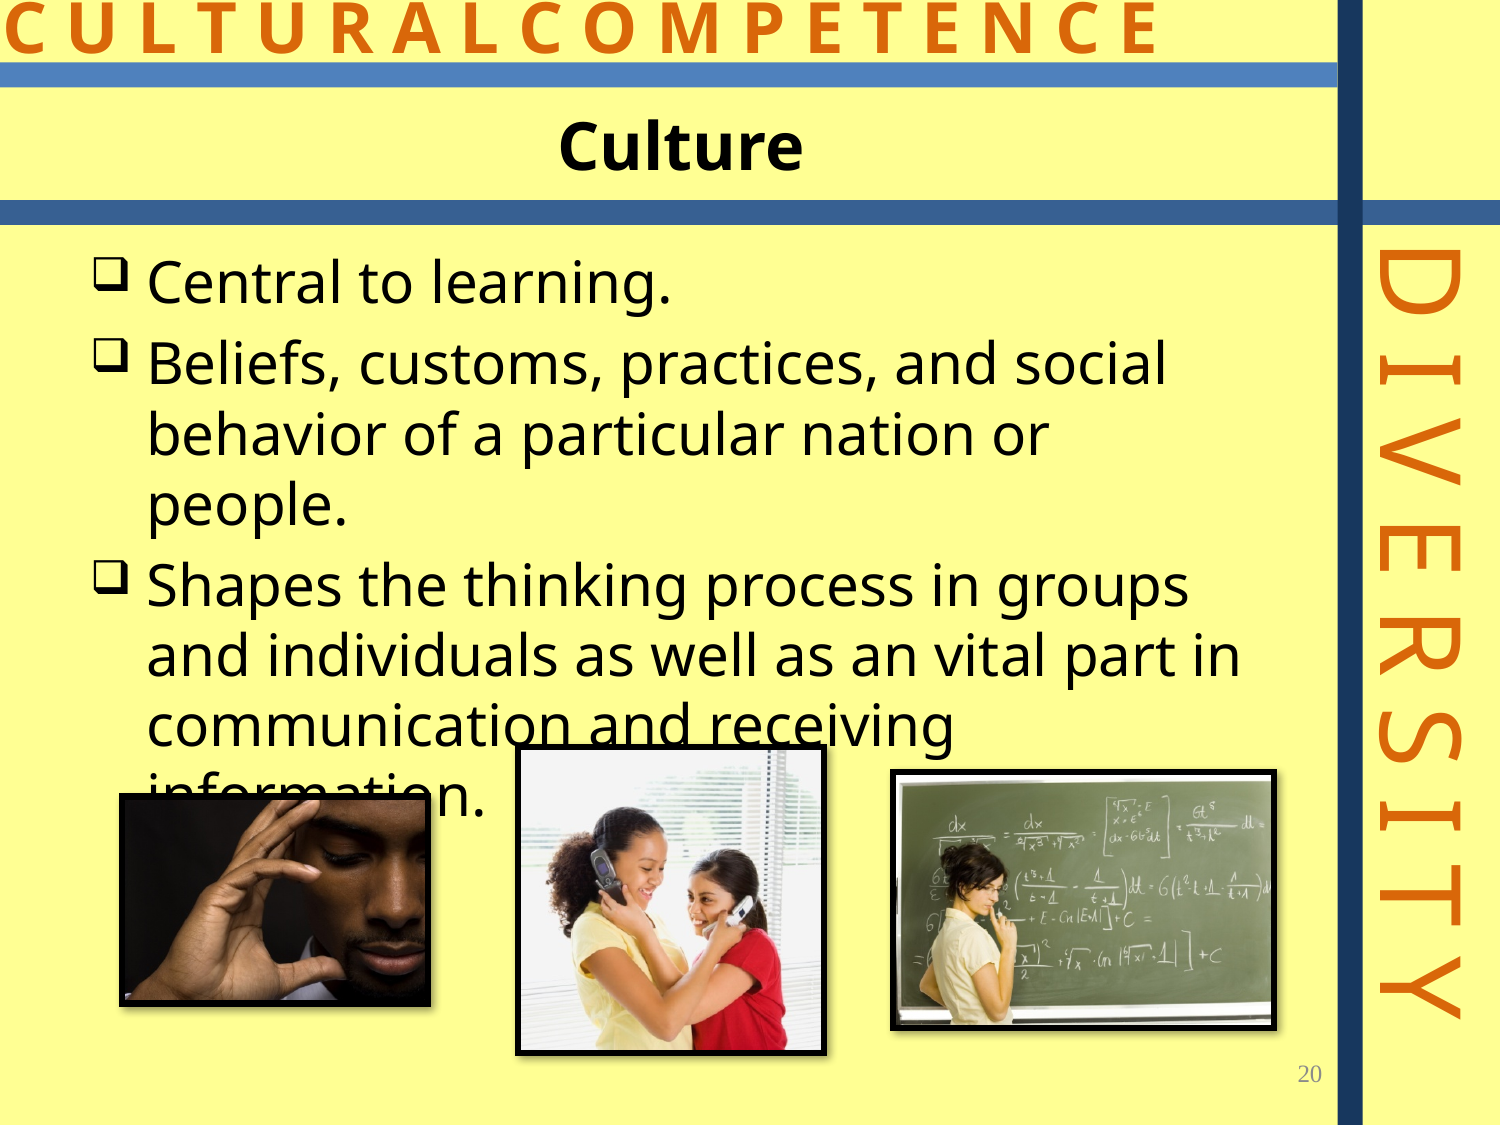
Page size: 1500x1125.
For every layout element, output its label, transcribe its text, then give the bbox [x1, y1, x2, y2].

picture [895, 774, 1272, 1026]
slide_number 20 [987, 1042, 1338, 1103]
picture [124, 799, 426, 1001]
title Culture [12, 50, 1350, 238]
picture [520, 749, 822, 1051]
list Central to learning. Beliefs, customs, practices, and social behavior of a particular nation or people. Shapes the thinking process in groups and individuals as well as an vital part in communication and receiving information. [75, 237, 1275, 725]
